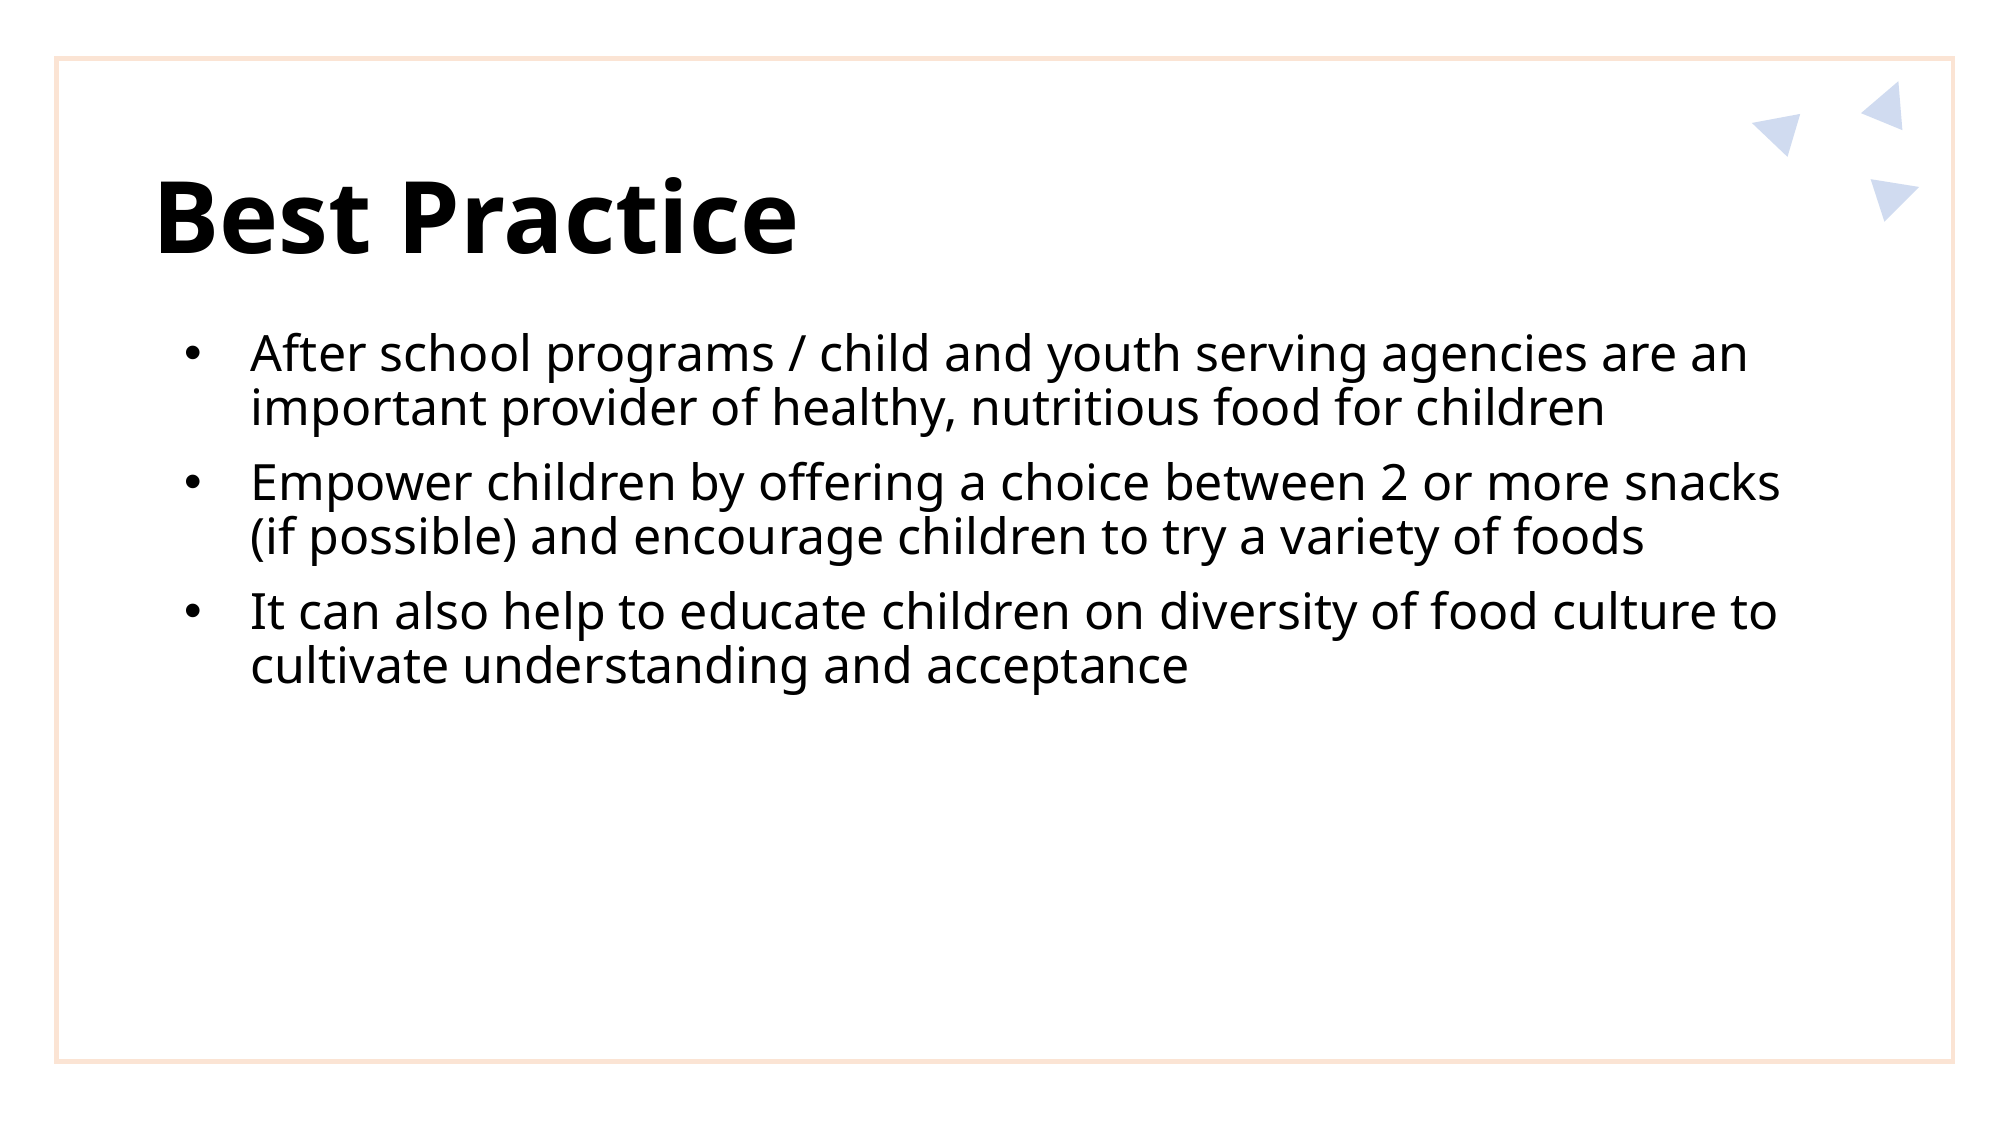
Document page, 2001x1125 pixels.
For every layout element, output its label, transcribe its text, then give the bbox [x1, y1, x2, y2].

subtitle After school programs / child and youth serving agencies are an important provider of healthy, nutritious food for children Empower children by offering a choice between 2 or more snacks (if possible) and encourage children to try a variety of foods It can also help to educate children on diversity of food culture to cultivate understanding and acceptance [160, 321, 1849, 905]
title Best Practice [137, 166, 1638, 283]
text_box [1745, 72, 1927, 223]
text_box [56, 58, 1954, 1062]
